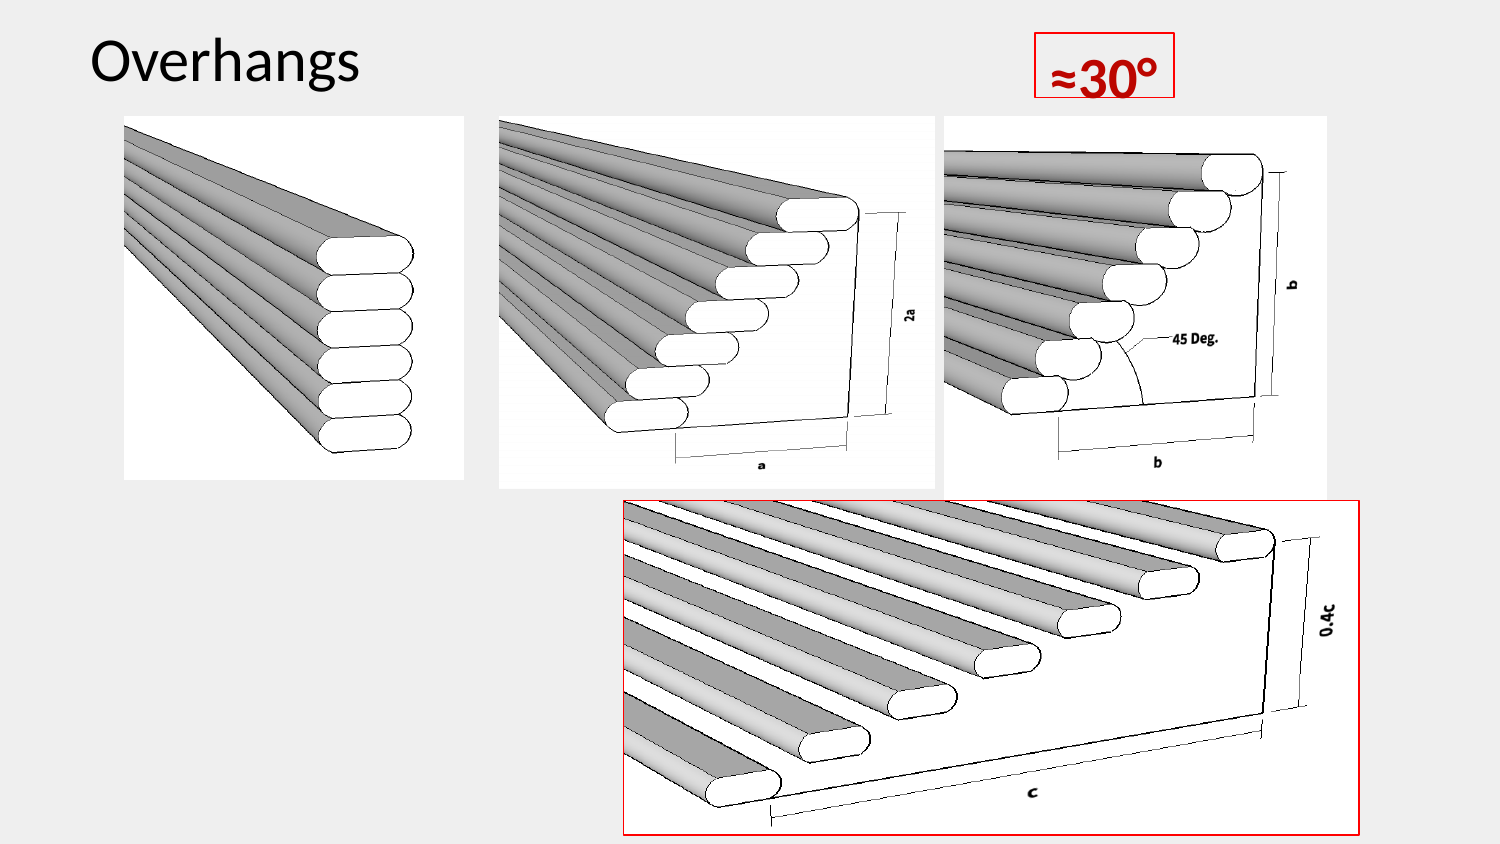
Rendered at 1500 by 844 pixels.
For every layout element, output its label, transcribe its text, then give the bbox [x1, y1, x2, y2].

picture [623, 115, 1359, 835]
title Overhangs [75, 0, 1425, 127]
text_box ≈30° [1034, 33, 1175, 98]
picture [498, 115, 935, 490]
picture [124, 115, 464, 480]
